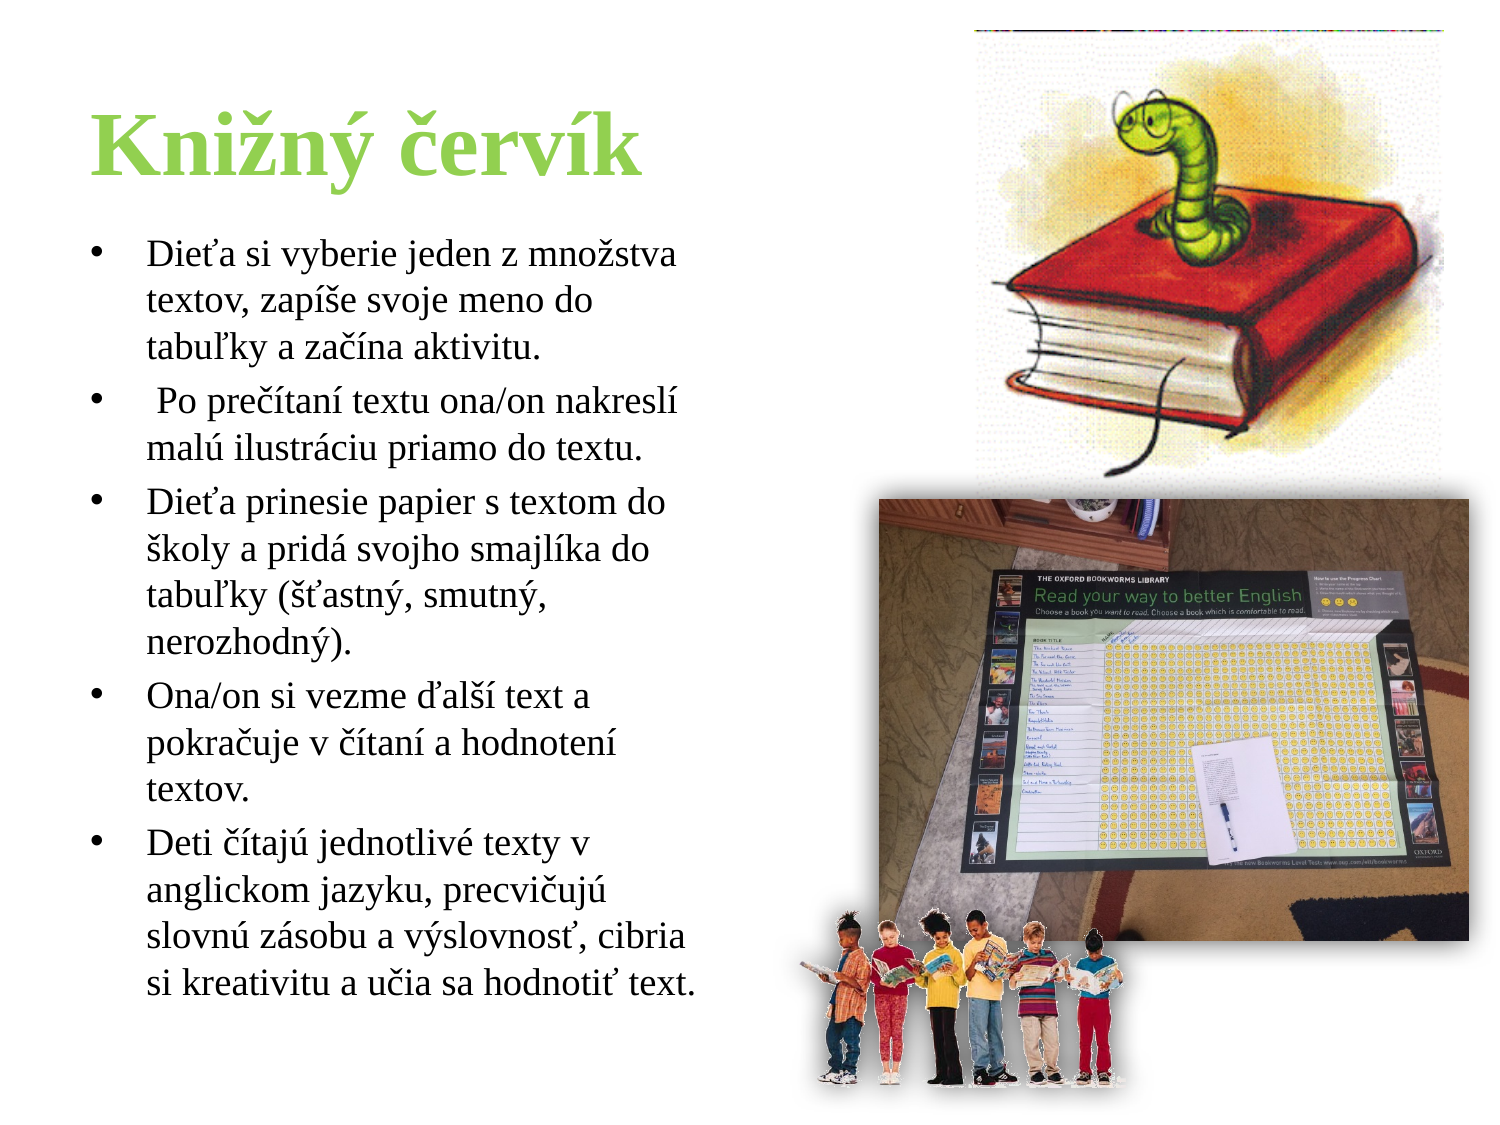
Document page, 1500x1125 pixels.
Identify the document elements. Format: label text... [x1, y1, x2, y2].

picture [799, 30, 1469, 1088]
title Knižný červík [74, 44, 969, 233]
list Dieťa si vyberie jeden z množstva textov, zapíše svoje meno do tabuľky a začína aktivitu. Po prečítaní textu ona/on nakreslí malú ilustráciu priamo do textu. Dieťa prinesie papier s textom do školy a pridá svojho smajlíka do tabuľky (šťastný, smutný, nerozhodný). Ona/on si vezme ďalší text a pokračuje v čítaní a hodnotení textov. Deti čítajú jednotlivé texty v anglickom jazyku, precvičujú slovnú zásobu a výslovnosť, cibria si kreativitu a učia sa hodnotiť text. [74, 219, 727, 1048]
